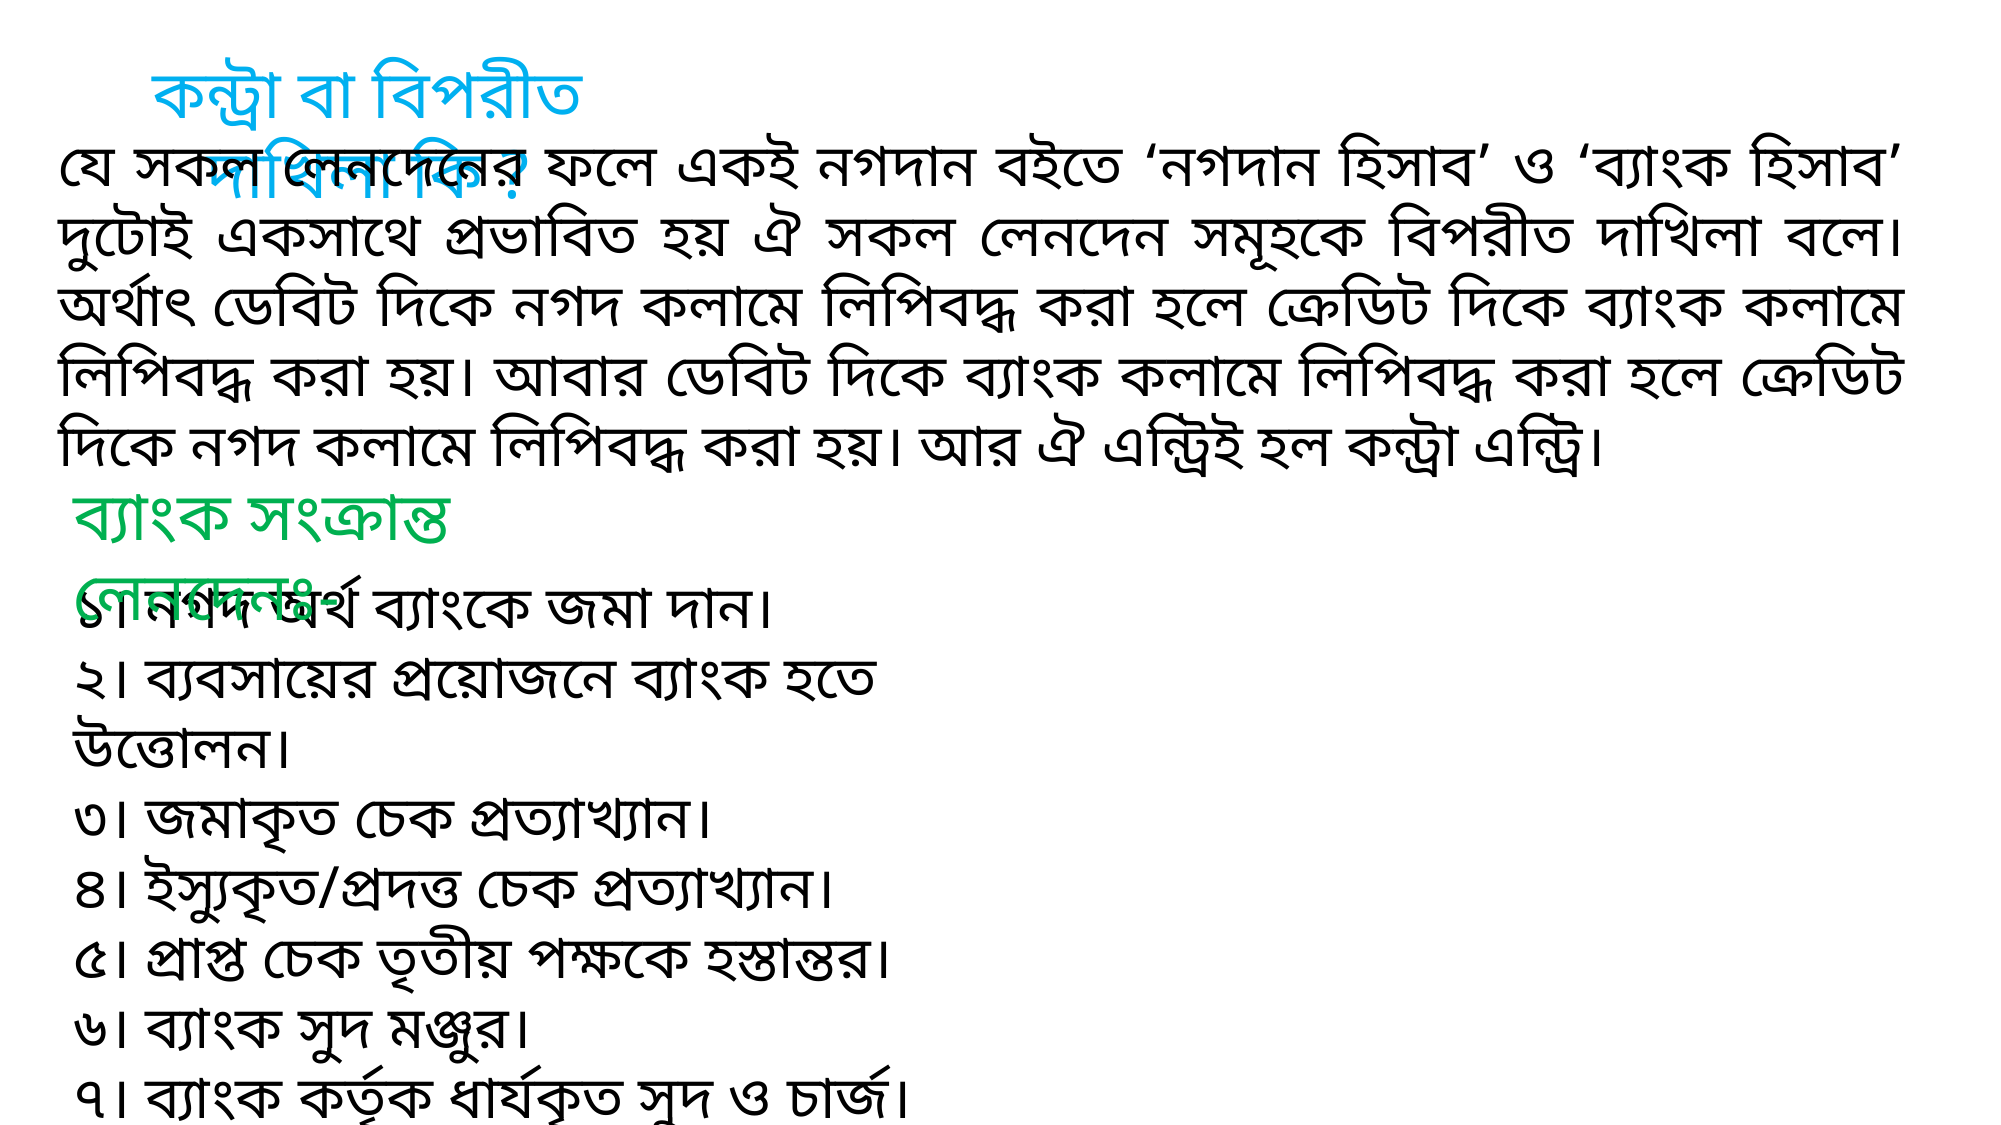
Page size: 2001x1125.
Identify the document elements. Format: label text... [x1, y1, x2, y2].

text_box ব্যাংক সংক্রান্ত লেনদেনঃ- [58, 466, 626, 642]
text_box কন্ট্রা বা বিপরীত দাখিলা কি ? [43, 44, 693, 120]
text_box ১। নগদ অর্থ ব্যাংকে জমা দান। ২। ব্যবসায়ের প্রয়োজনে ব্যাংক হতে উত্তোলন। ৩। জমাকৃত চেক প্রত্যাখ্যান। ৪। ইস্যুকৃত/প্রদত্ত চেক প্রত্যাখ্যান। ৫। প্রাপ্ত চেক তৃতীয় পক্ষকে হস্তান্তর। ৬। ব্যাংক সুদ মঞ্জুর। ৭। ব্যাংক কর্তৃক ধার্যকৃত সুদ ও চার্জ। [58, 562, 960, 1125]
text_box যে সকল লেনদেনের ফলে একই নগদান বইতে ‘নগদান হিসাব’ ও ‘ব্যাংক হিসাব’ দুটোই একসাথে প্রভাবিত হয় ঐ সকল লেনদেন সমূহকে বিপরীত দাখিলা বলে। অর্থাৎ ডেবিট দিকে নগদ কলামে লিপিবদ্ধ করা হলে ক্রেডিট দিকে ব্যাংক কলামে লিপিবদ্ধ করা হয়। আবার ডেবিট দিকে ব্যাংক কলামে লিপিবদ্ধ করা হলে ক্রেডিট দিকে নগদ কলামে লিপিবদ্ধ করা হয়। আর ঐ এন্ট্রিই হল কন্ট্রা এন্ট্রি। [43, 120, 1920, 486]
